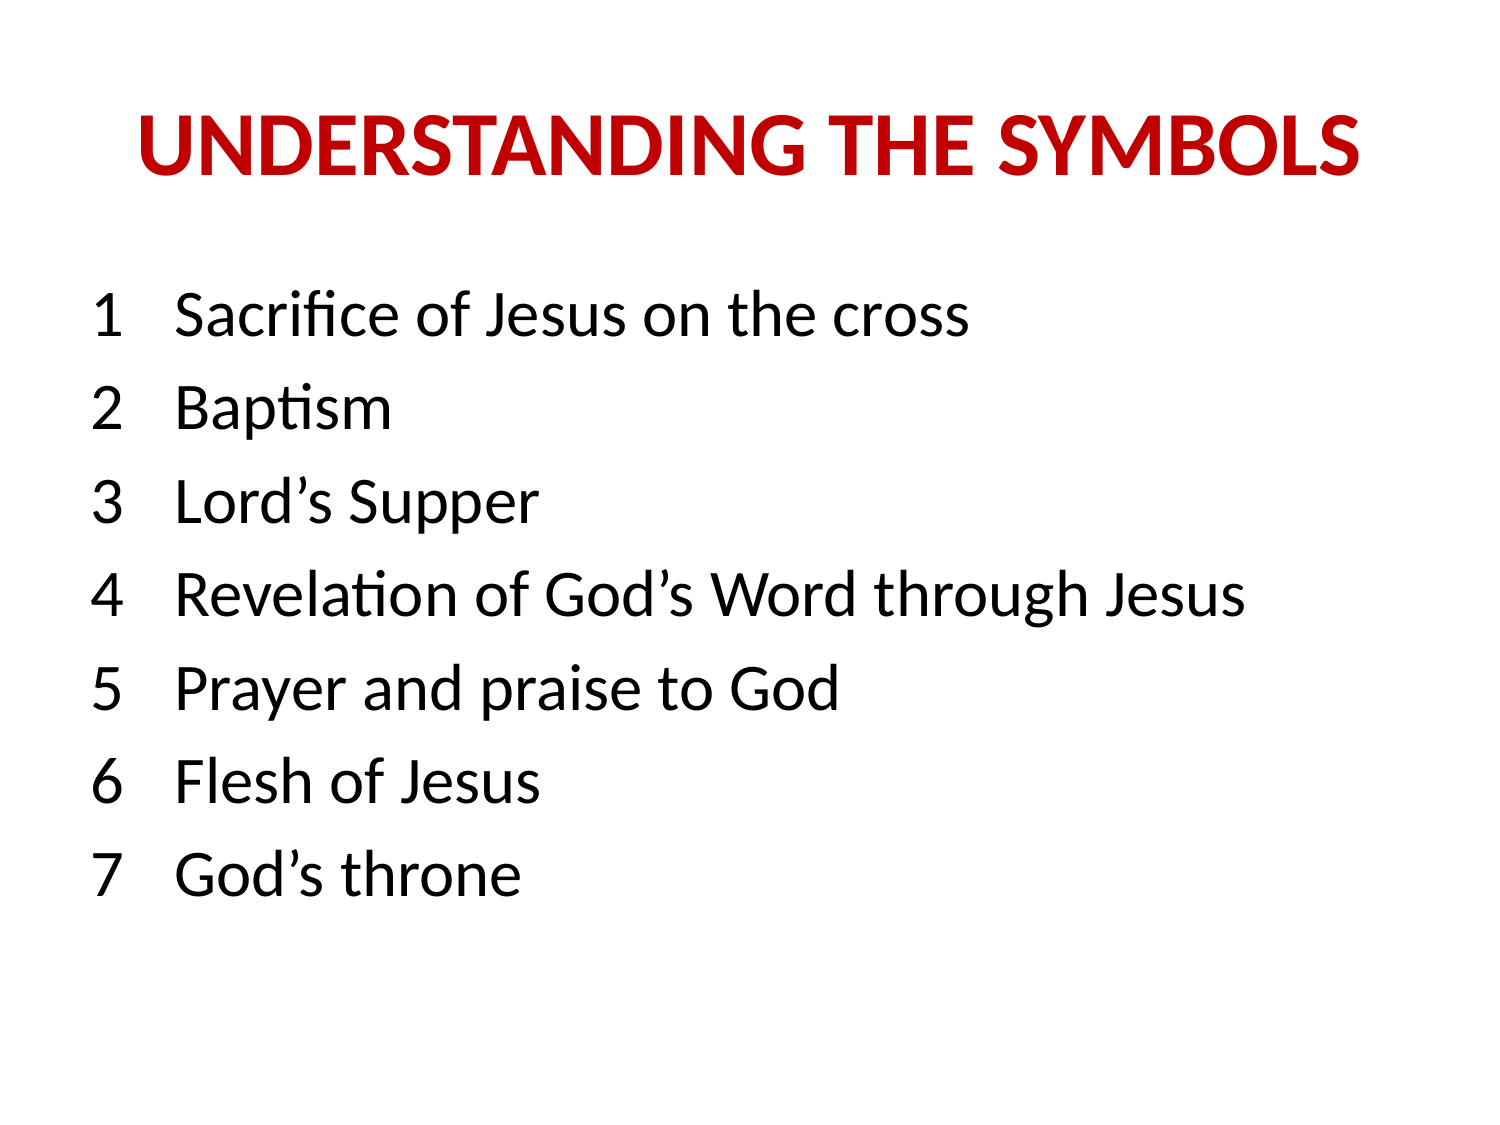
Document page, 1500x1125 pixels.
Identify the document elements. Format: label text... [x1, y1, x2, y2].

list Sacrifice of Jesus on the cross Baptism Lord’s Supper Revelation of God’s Word through Jesus Prayer and praise to God Flesh of Jesus God’s throne [75, 262, 1425, 1005]
title UNDERSTANDING THE SYMBOLS [75, 45, 1425, 233]
